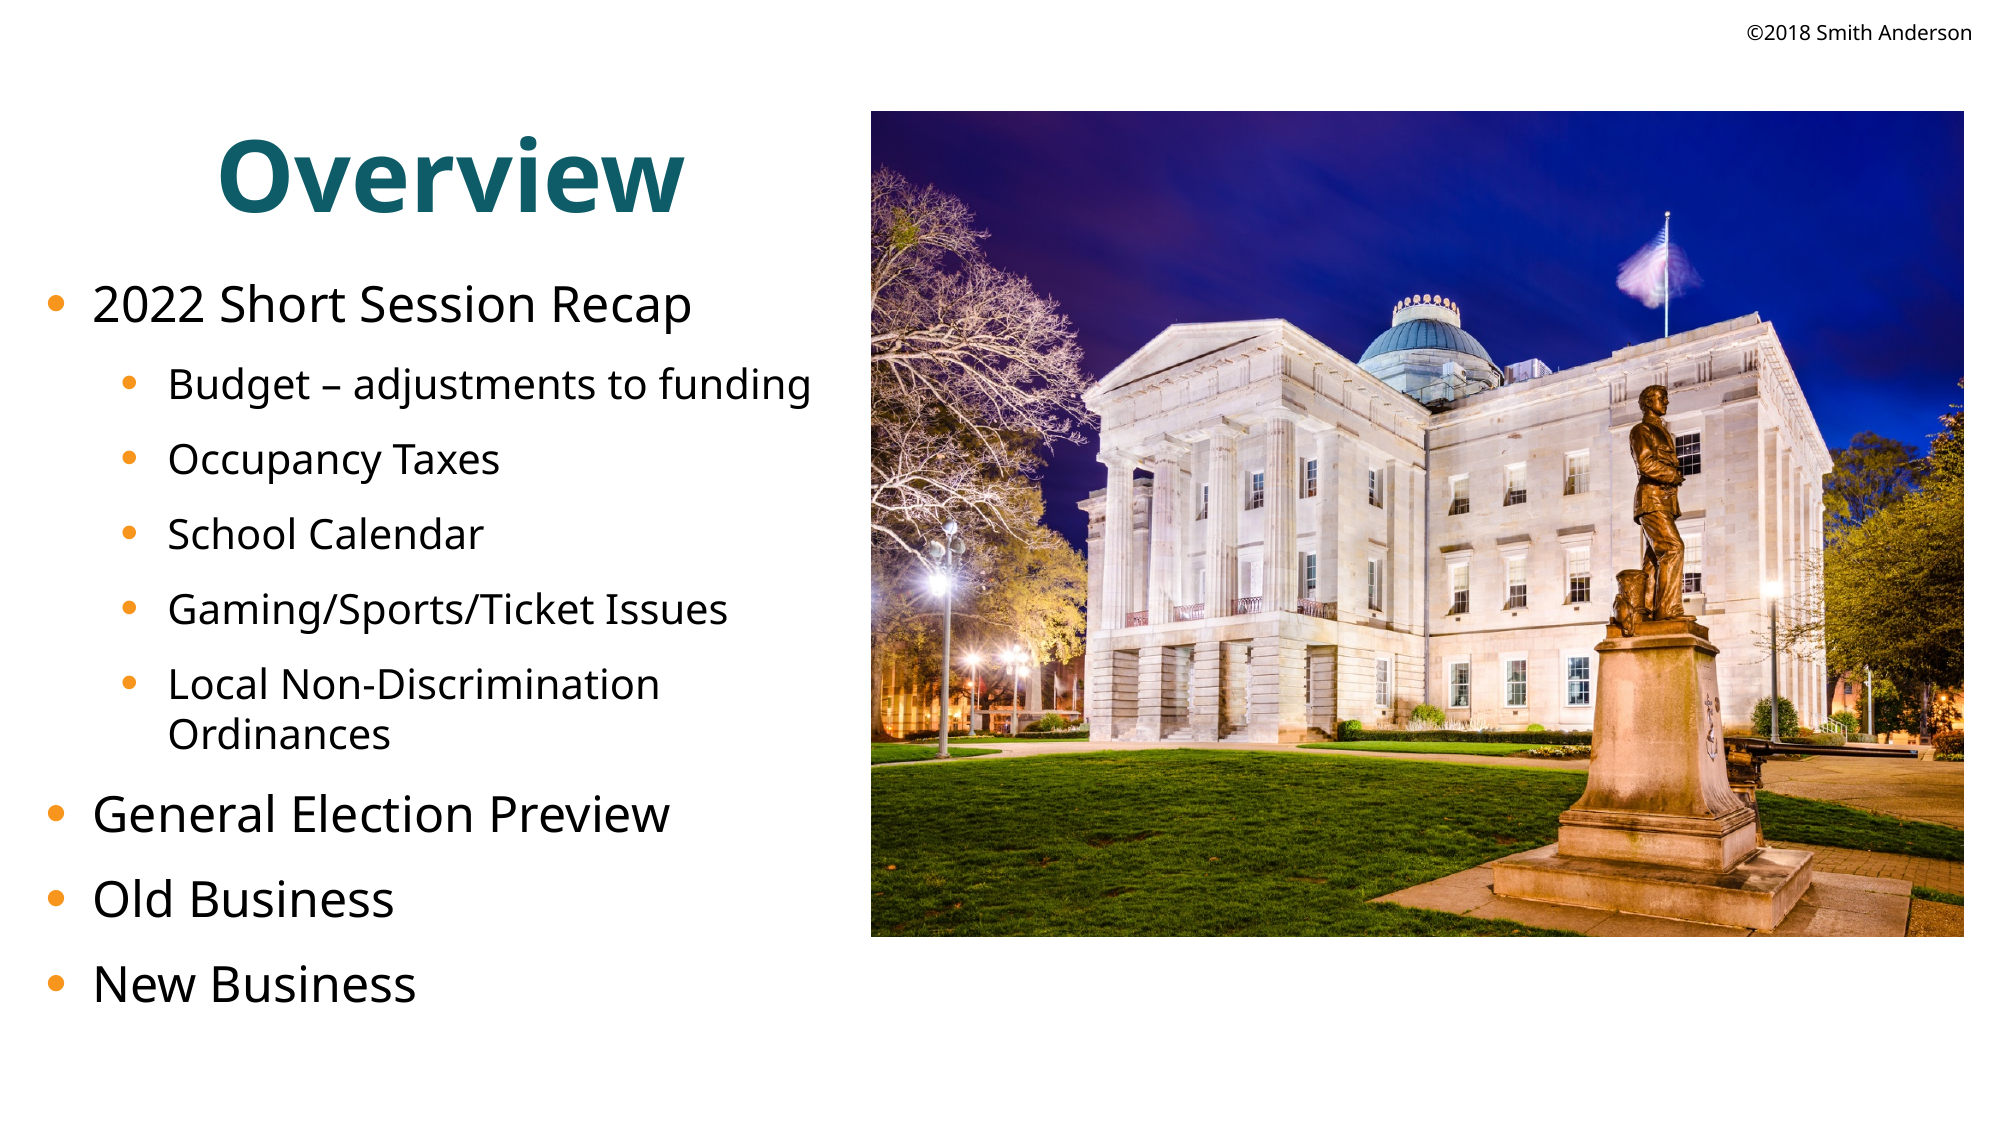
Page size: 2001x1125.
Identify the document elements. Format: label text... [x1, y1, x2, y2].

text_box Overview 2022 Short Session Recap Budget – adjustments to funding Occupancy Taxes School Calendar Gaming/Sports/Ticket Issues Local Non-Discrimination Ordinances General Election Preview Old Business New Business [30, 25, 872, 1100]
picture [870, 110, 1964, 938]
